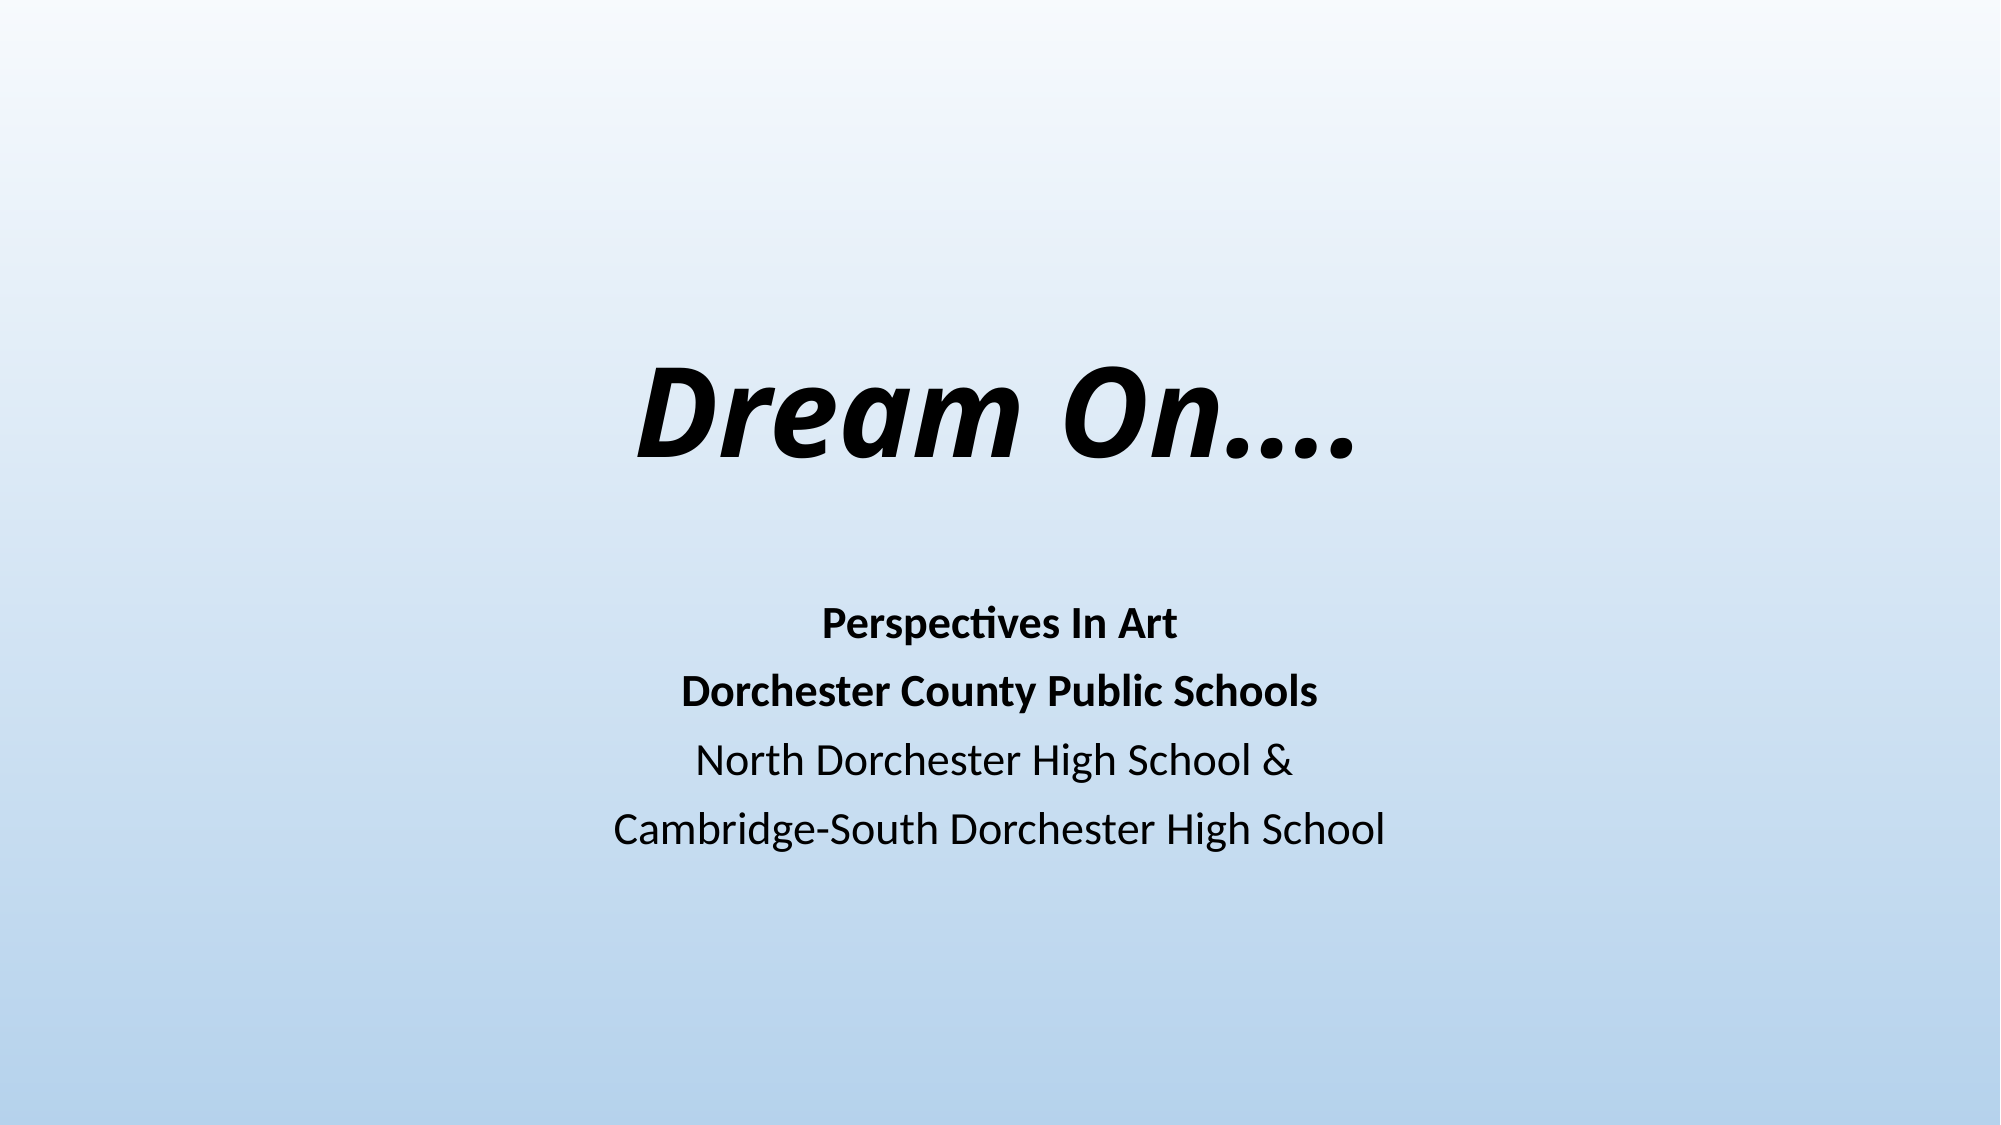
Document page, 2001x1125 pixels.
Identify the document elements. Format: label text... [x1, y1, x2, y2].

title Dream On…. [249, 99, 1750, 492]
subtitle Perspectives In Art Dorchester County Public Schools North Dorchester High School & Cambridge-South Dorchester High School [249, 590, 1750, 863]
